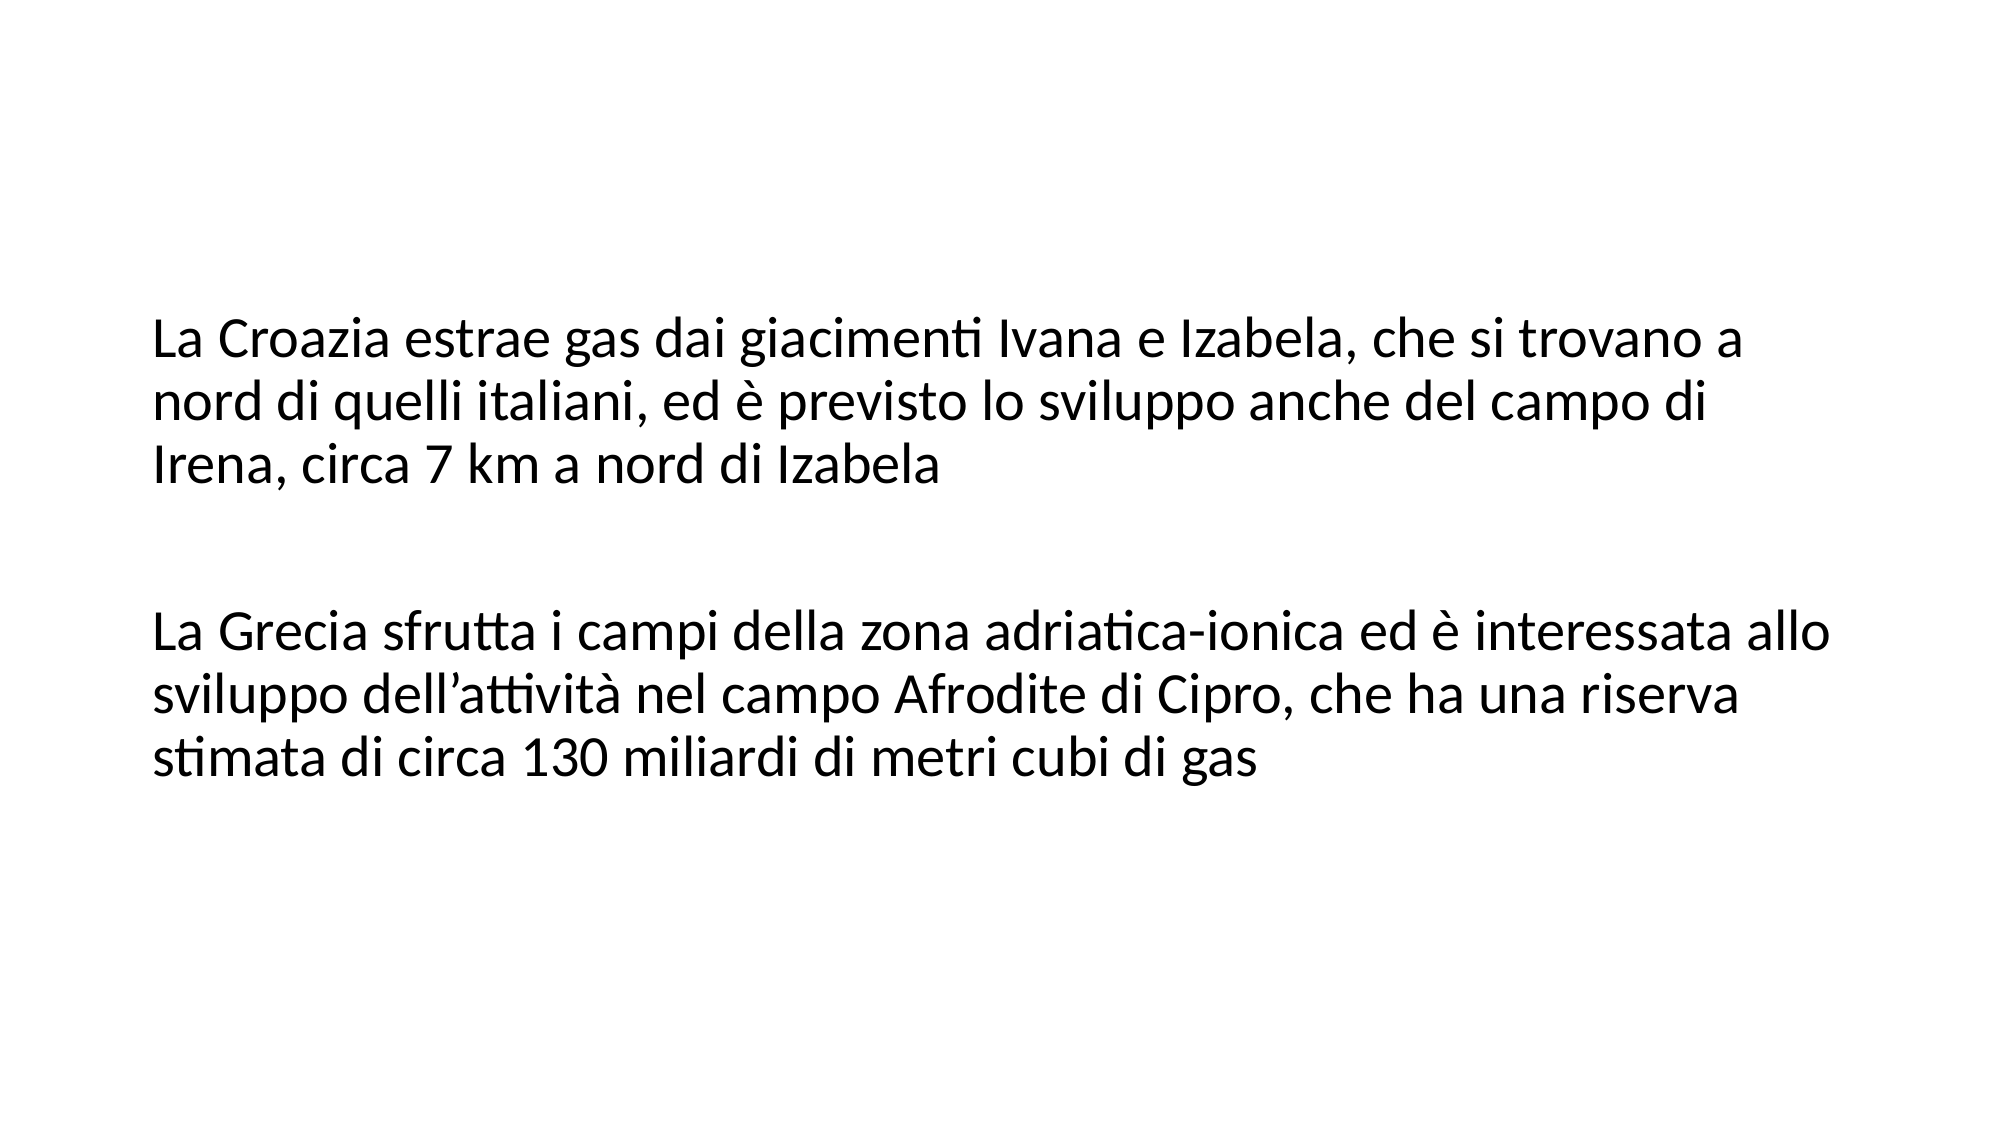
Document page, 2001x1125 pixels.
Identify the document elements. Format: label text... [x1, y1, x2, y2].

list La Croazia estrae gas dai giacimenti Ivana e Izabela, che si trovano a nord di quelli italiani, ed è previsto lo sviluppo anche del campo di Irena, circa 7 km a nord di Izabela La Grecia sfrutta i campi della zona adriatica-ionica ed è interessata allo sviluppo dell’attività nel campo Afrodite di Cipro, che ha una riserva stimata di circa 130 miliardi di metri cubi di gas [137, 299, 1863, 1014]
